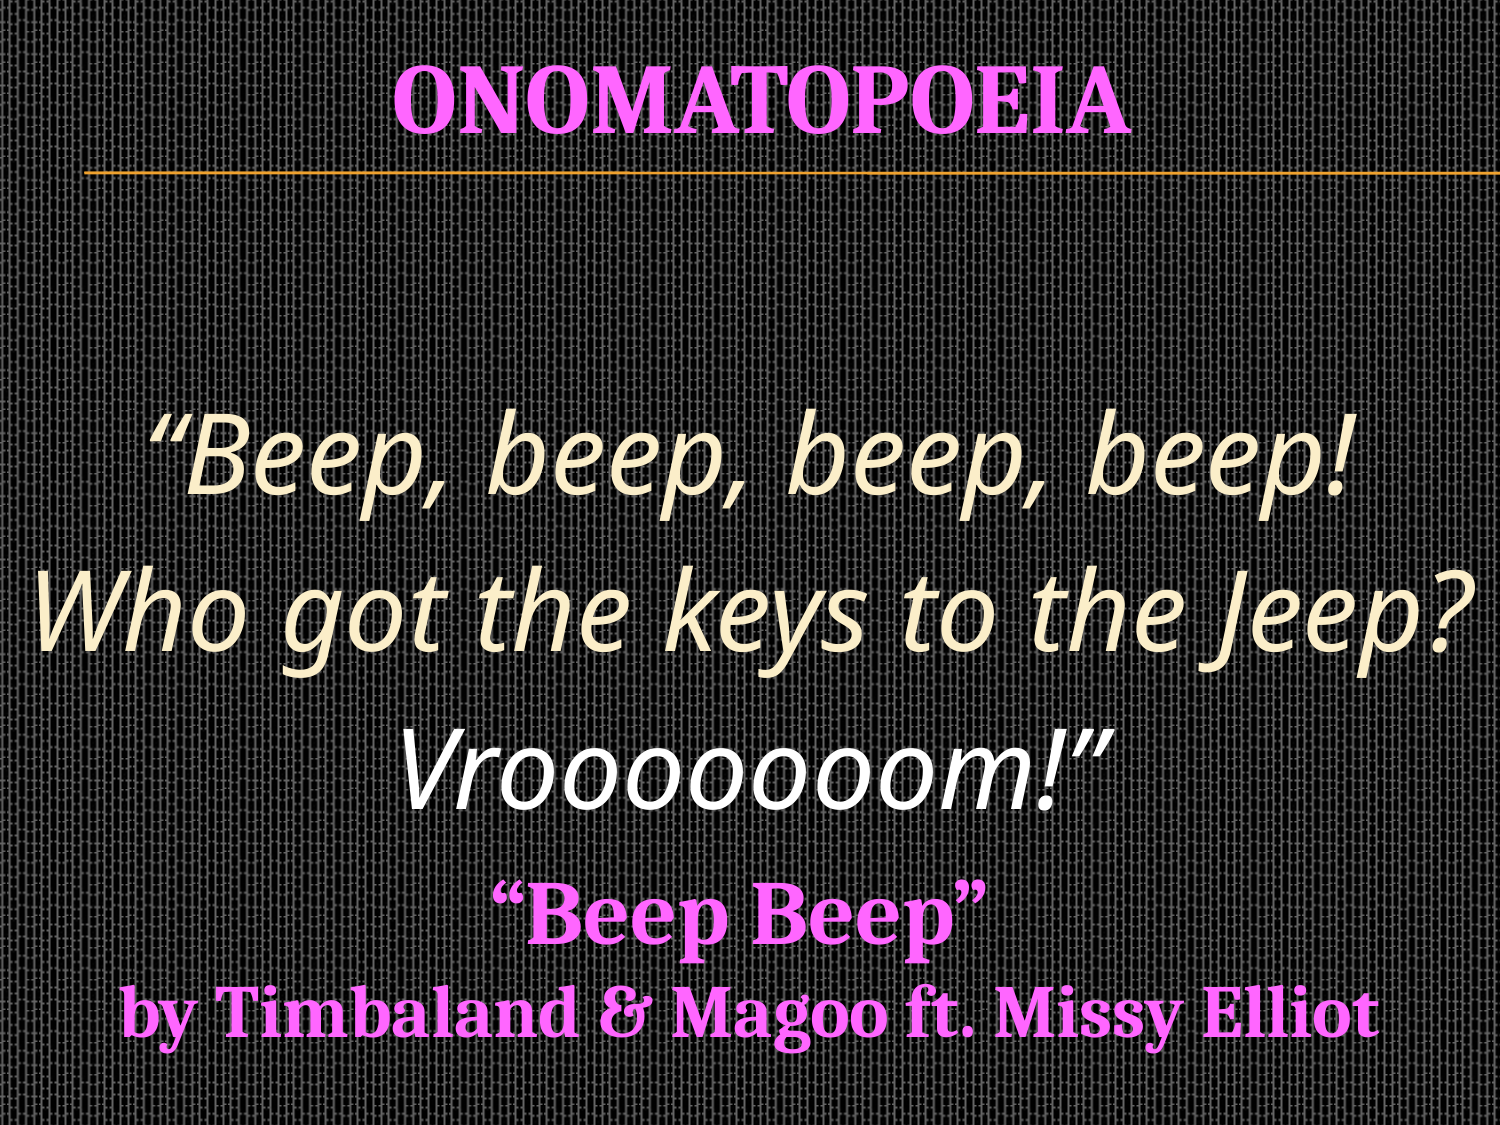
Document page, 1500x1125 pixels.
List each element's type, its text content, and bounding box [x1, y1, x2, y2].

text_box “Beep Beep” by Timbaland & Magoo ft. Missy Elliot [24, 845, 1475, 1060]
title onomatopoeia [50, 24, 1475, 163]
list “Beep, beep, beep, beep! Who got the keys to the Jeep? Vrooooooom!” [0, 375, 1500, 850]
